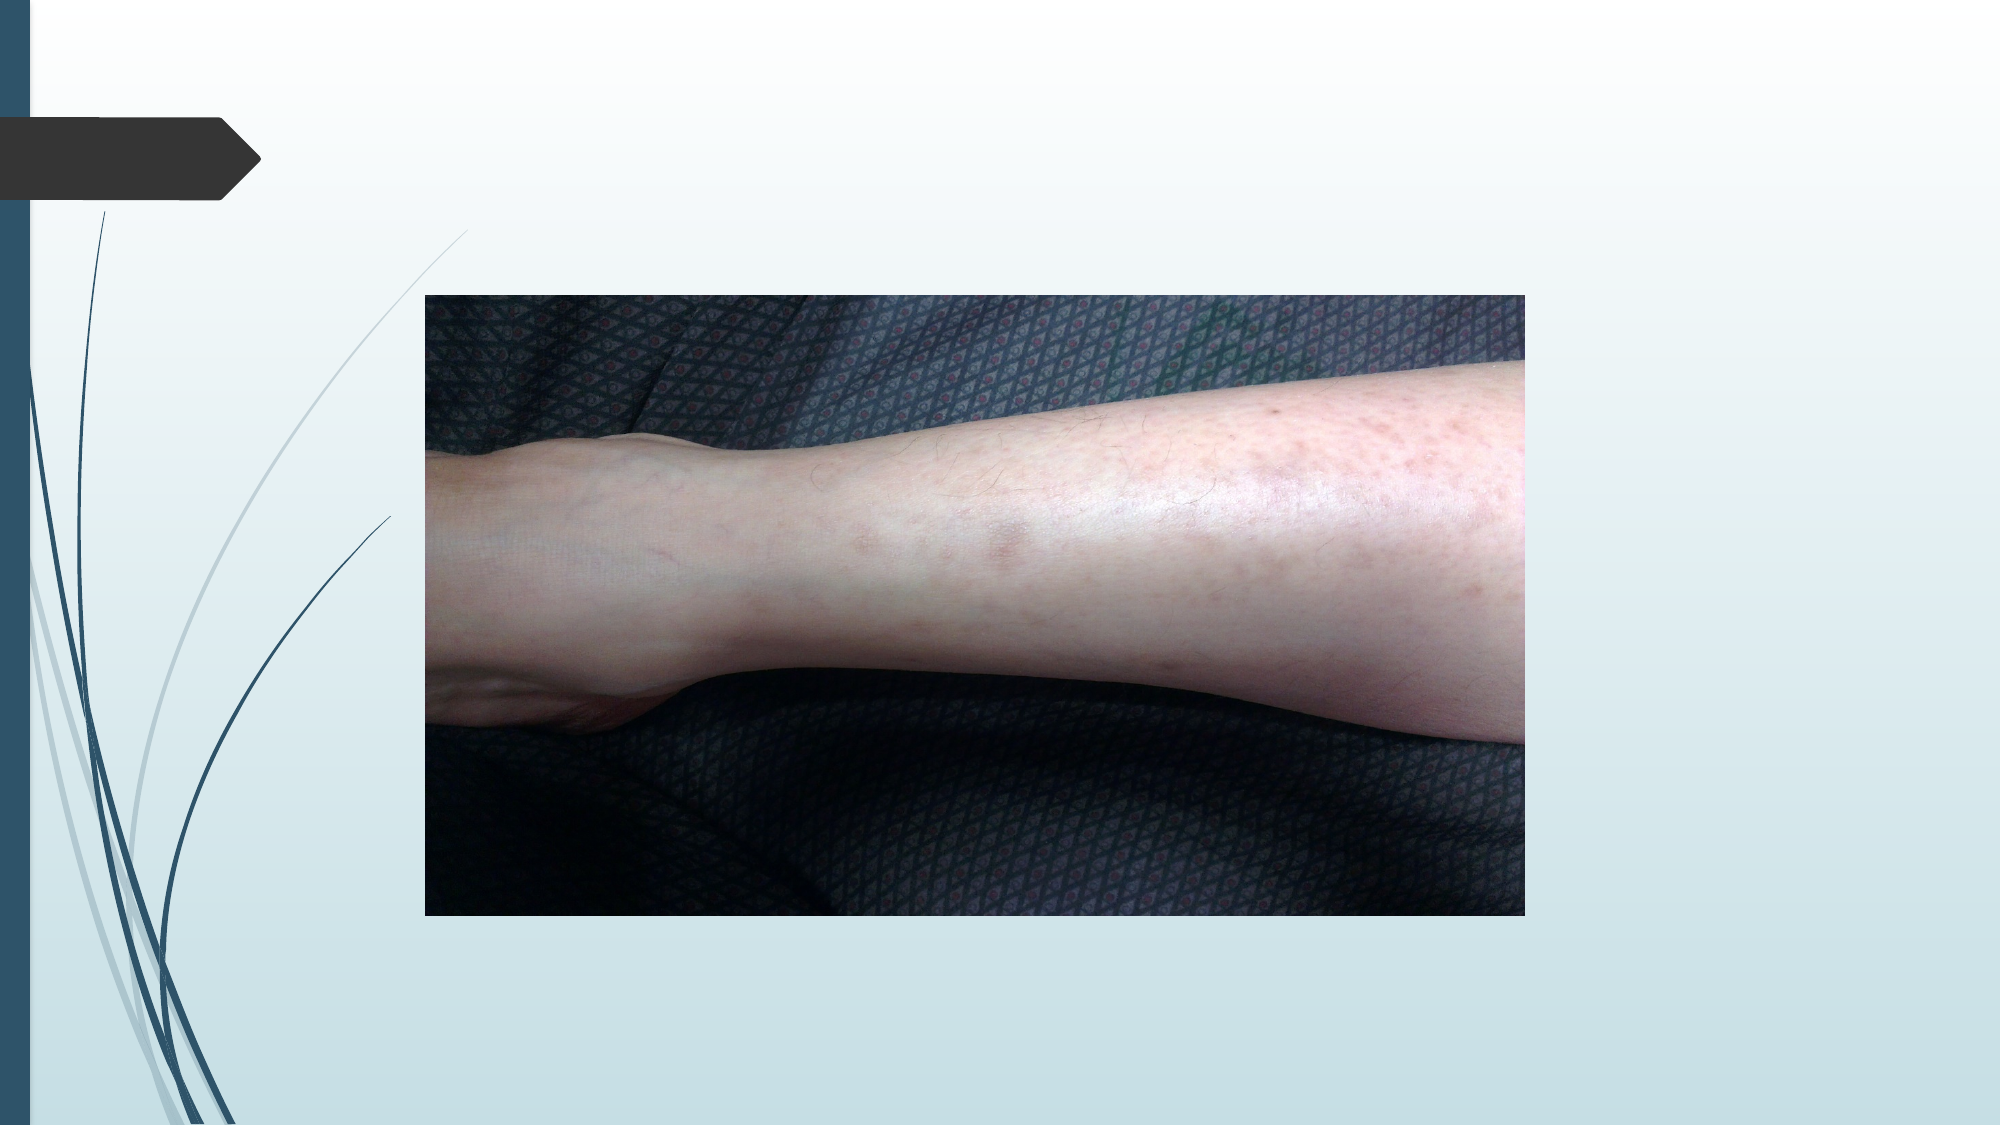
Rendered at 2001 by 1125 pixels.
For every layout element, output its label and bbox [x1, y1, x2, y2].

list [425, 295, 1526, 916]
